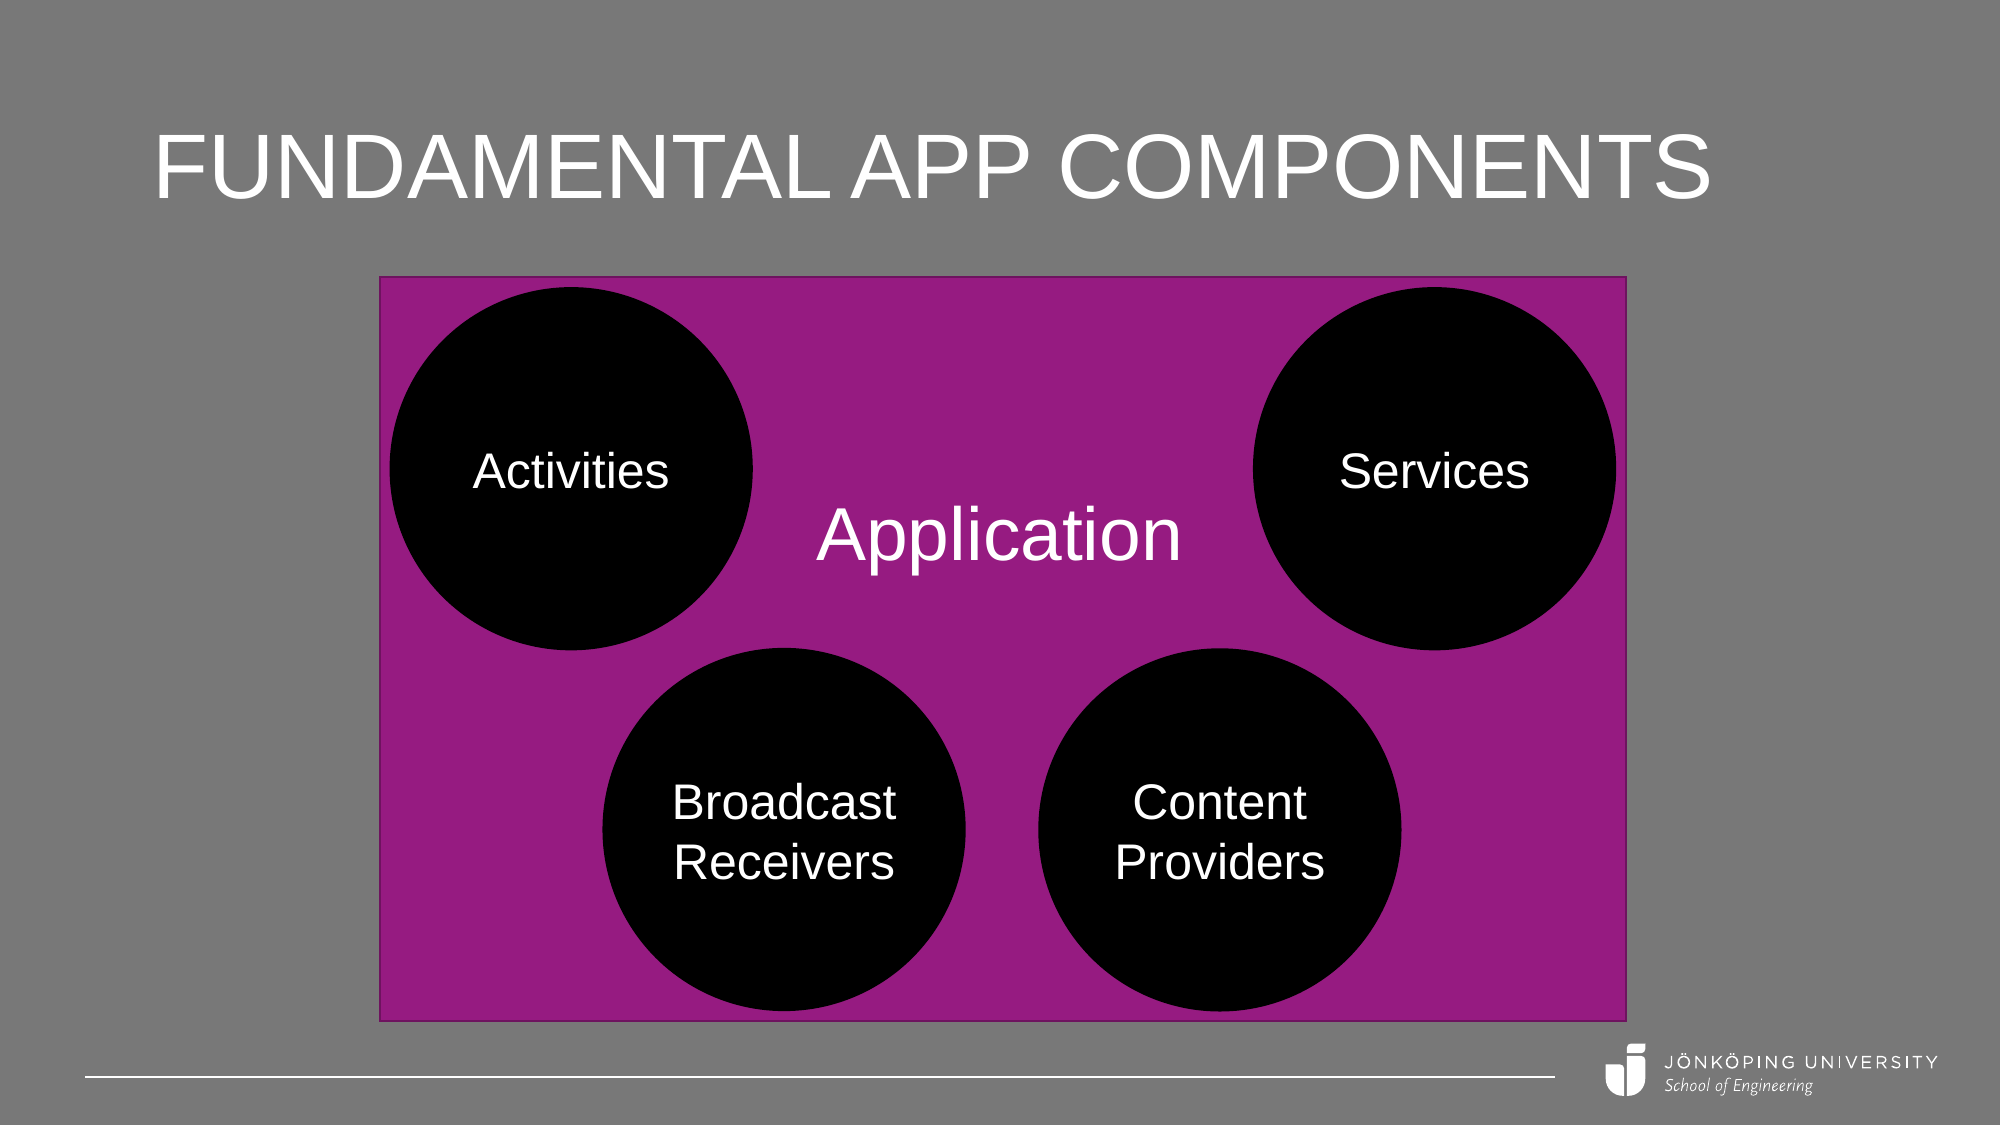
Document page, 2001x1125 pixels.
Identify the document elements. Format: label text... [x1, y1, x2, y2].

text_box Activities [389, 287, 753, 651]
text_box Services [1252, 287, 1617, 651]
text_box [379, 276, 1627, 1022]
text_box Content Providers [1038, 648, 1402, 1012]
title Fundamental app components [137, 59, 1863, 278]
text_box Broadcast Receivers [602, 647, 966, 1012]
text_box Application [792, 478, 1208, 584]
